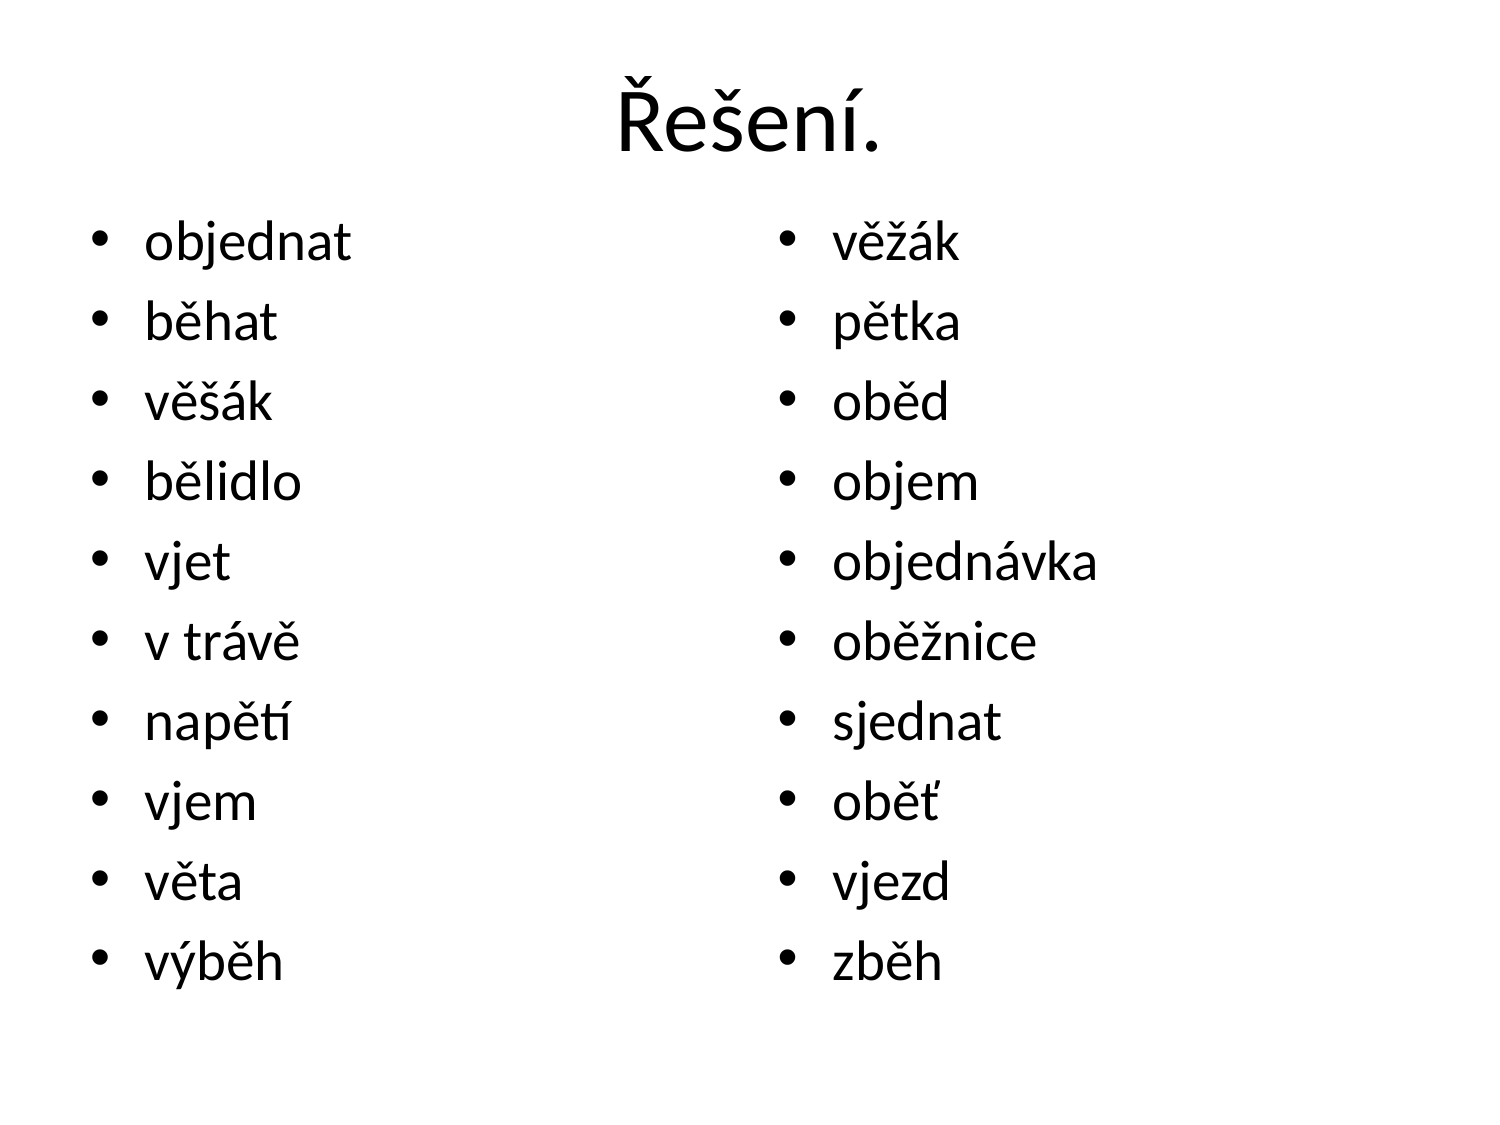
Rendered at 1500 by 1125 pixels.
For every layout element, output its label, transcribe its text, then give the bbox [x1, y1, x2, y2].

title Řešení. [75, 45, 1425, 185]
list objednat běhat věšák bělidlo vjet v trávě napětí vjem věta výběh [75, 196, 738, 1005]
list věžák pětka oběd objem objednávka oběžnice sjednat oběť vjezd zběh [762, 196, 1425, 1005]
